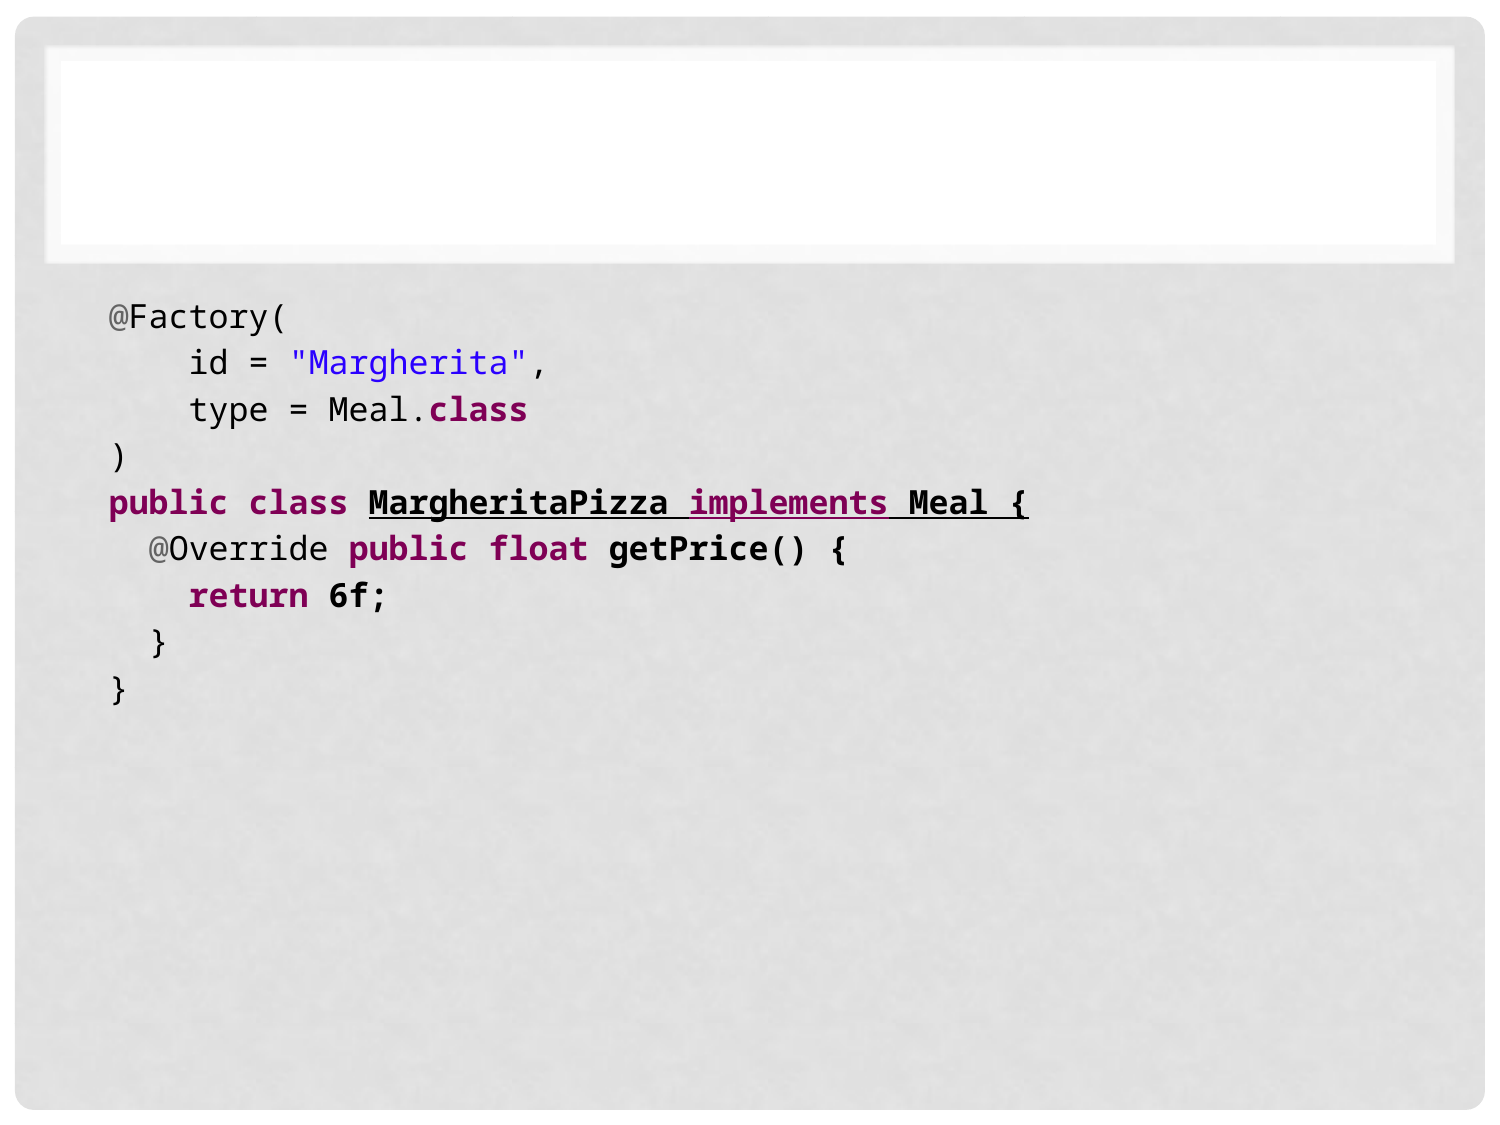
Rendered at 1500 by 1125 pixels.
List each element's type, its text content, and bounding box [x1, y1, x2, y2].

list @Factory( id = "Margherita", type = Meal.class ) public class MargheritaPizza implements Meal { @Override public float getPrice() { return 6f; } } [75, 287, 1425, 1005]
